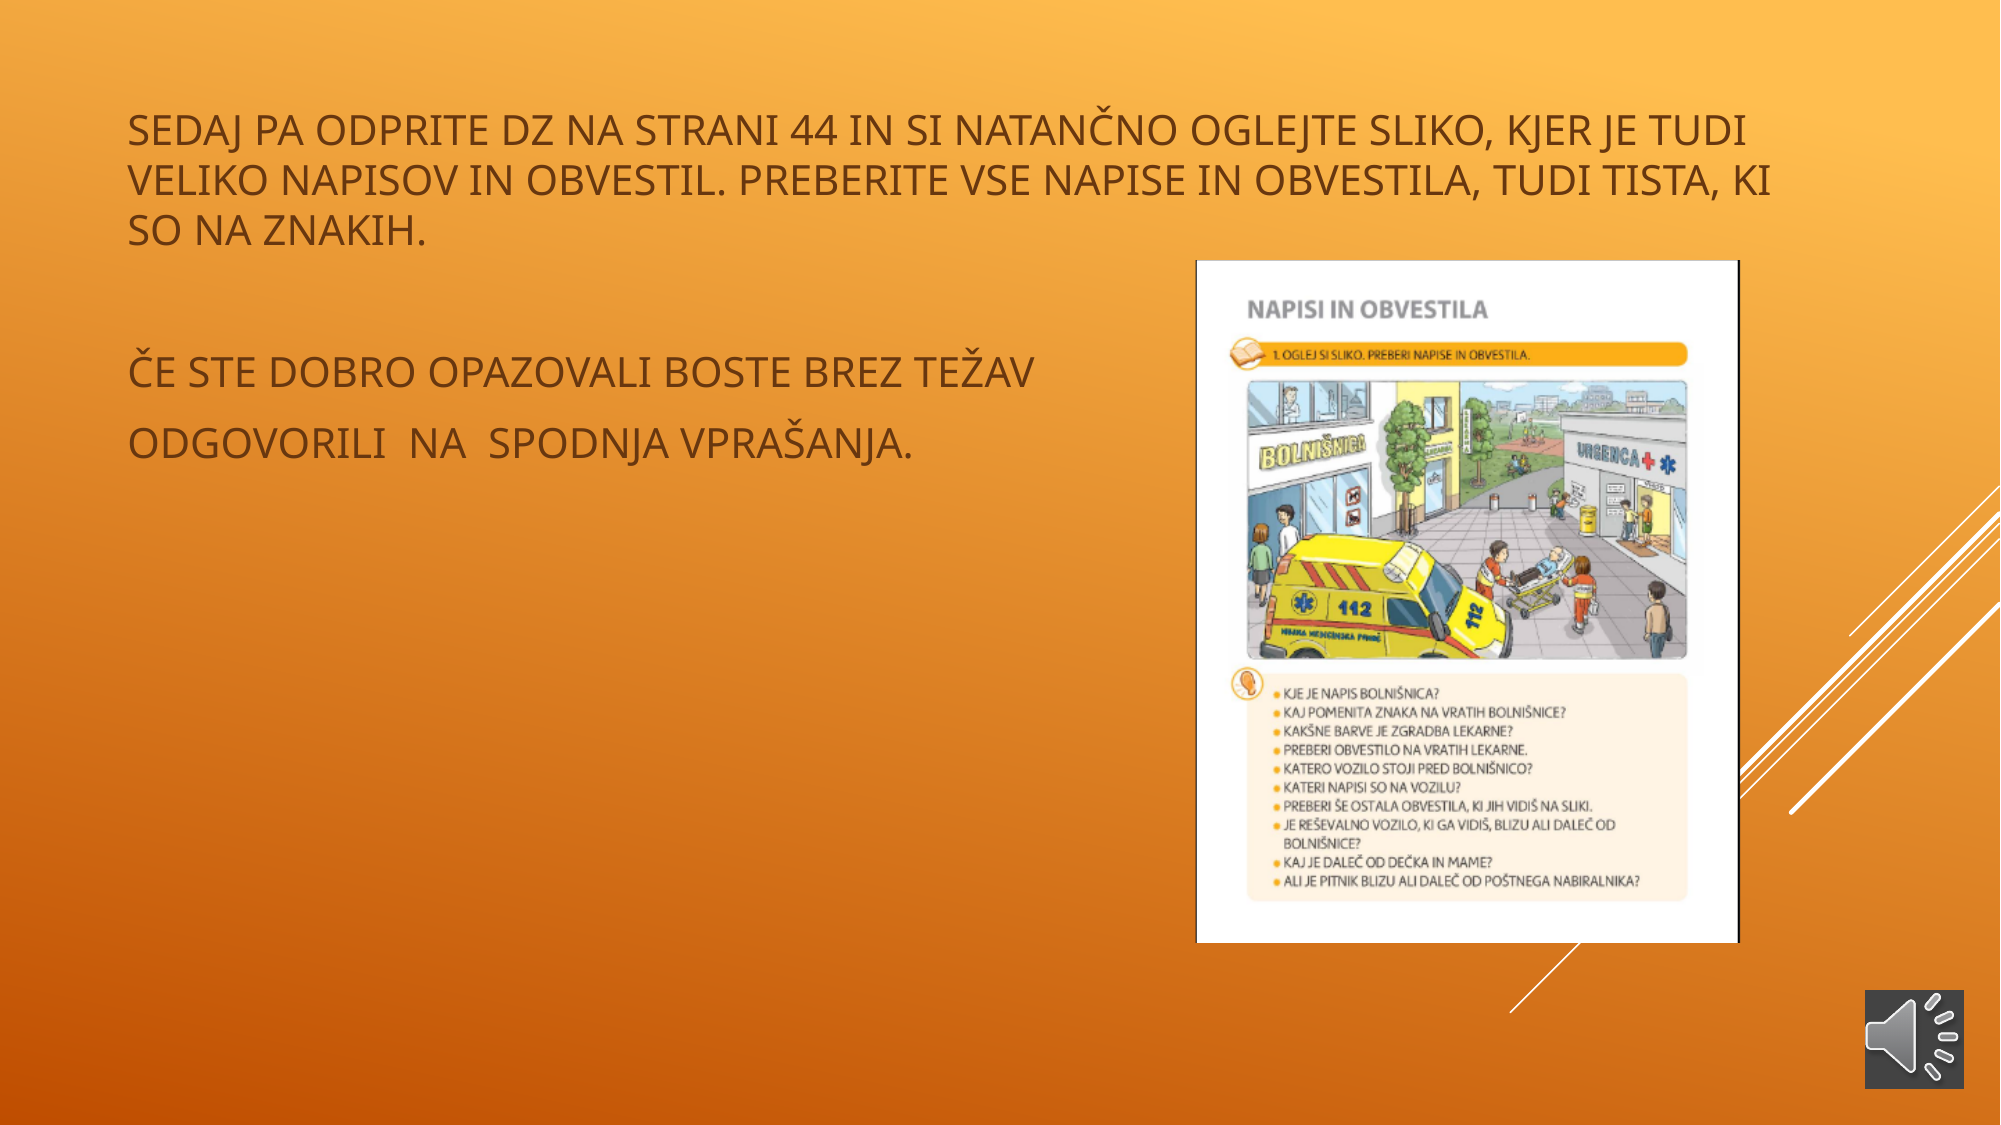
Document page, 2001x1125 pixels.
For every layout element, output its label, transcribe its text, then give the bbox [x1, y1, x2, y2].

list SEDAJ PA ODPRITE DZ NA STRANI 44 IN SI NATANČNO OGLEJTE SLIKO, KJER JE TUDI VELIKO NAPISOV IN OBVESTIL. PREBERITE VSE NAPISE IN OBVESTILA, TUDI TISTA, KI SO NA ZNAKIH. ČE STE DOBRO OPAZOVALI BOSTE BREZ TEŽAV ODGOVORILI NA SPODNJA VPRAŠANJA. [112, 96, 1800, 943]
picture [1195, 260, 1741, 944]
picture [1864, 989, 1965, 1090]
